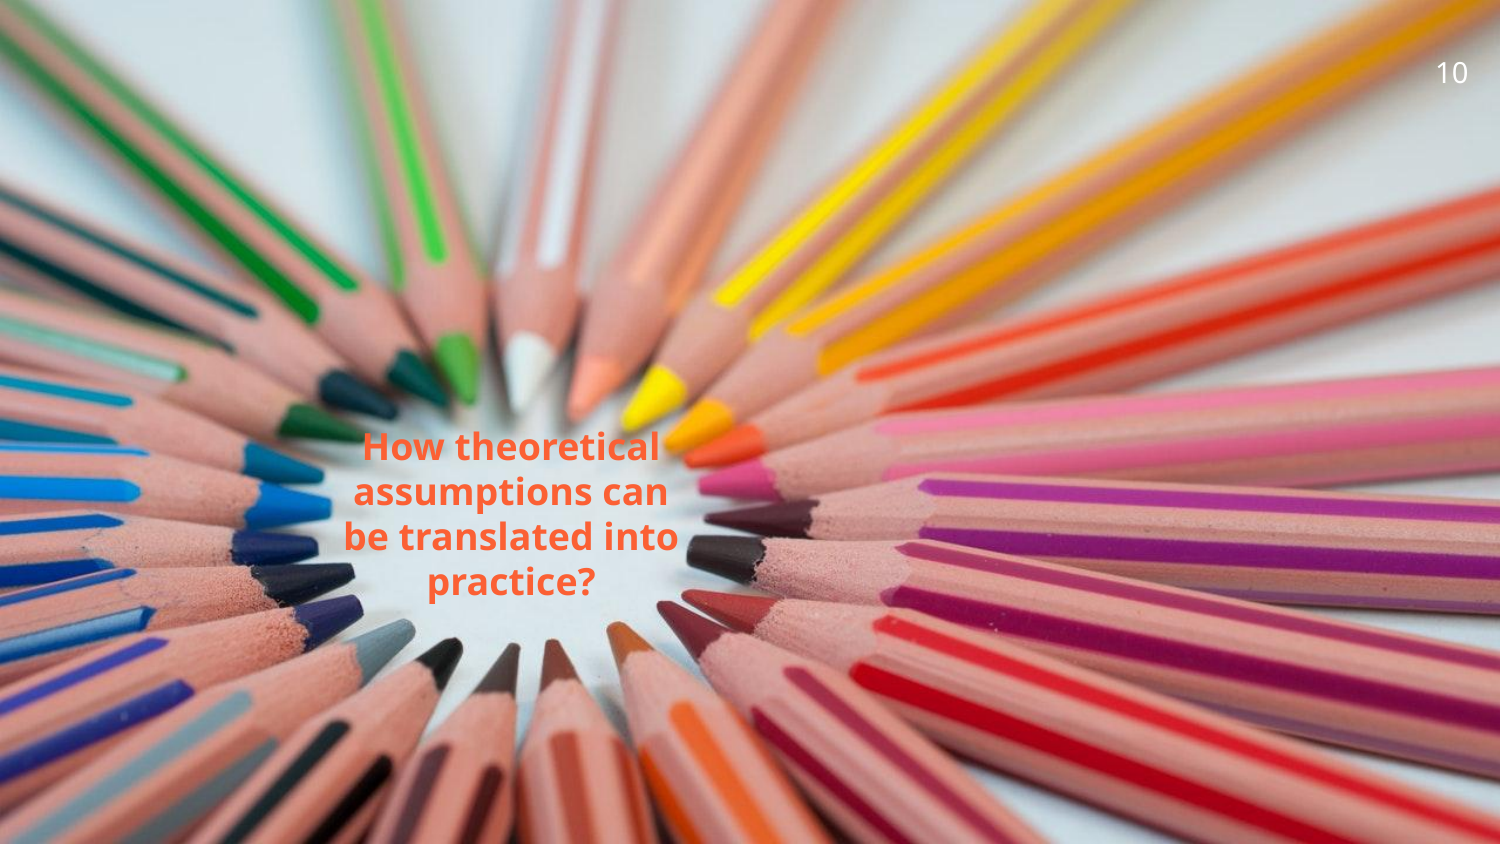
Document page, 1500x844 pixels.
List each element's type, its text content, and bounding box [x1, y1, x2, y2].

title How theoretical assumptions can be translated into practice? [338, 407, 685, 619]
slide_number 10 [1378, 41, 1469, 107]
picture [0, 0, 1500, 844]
